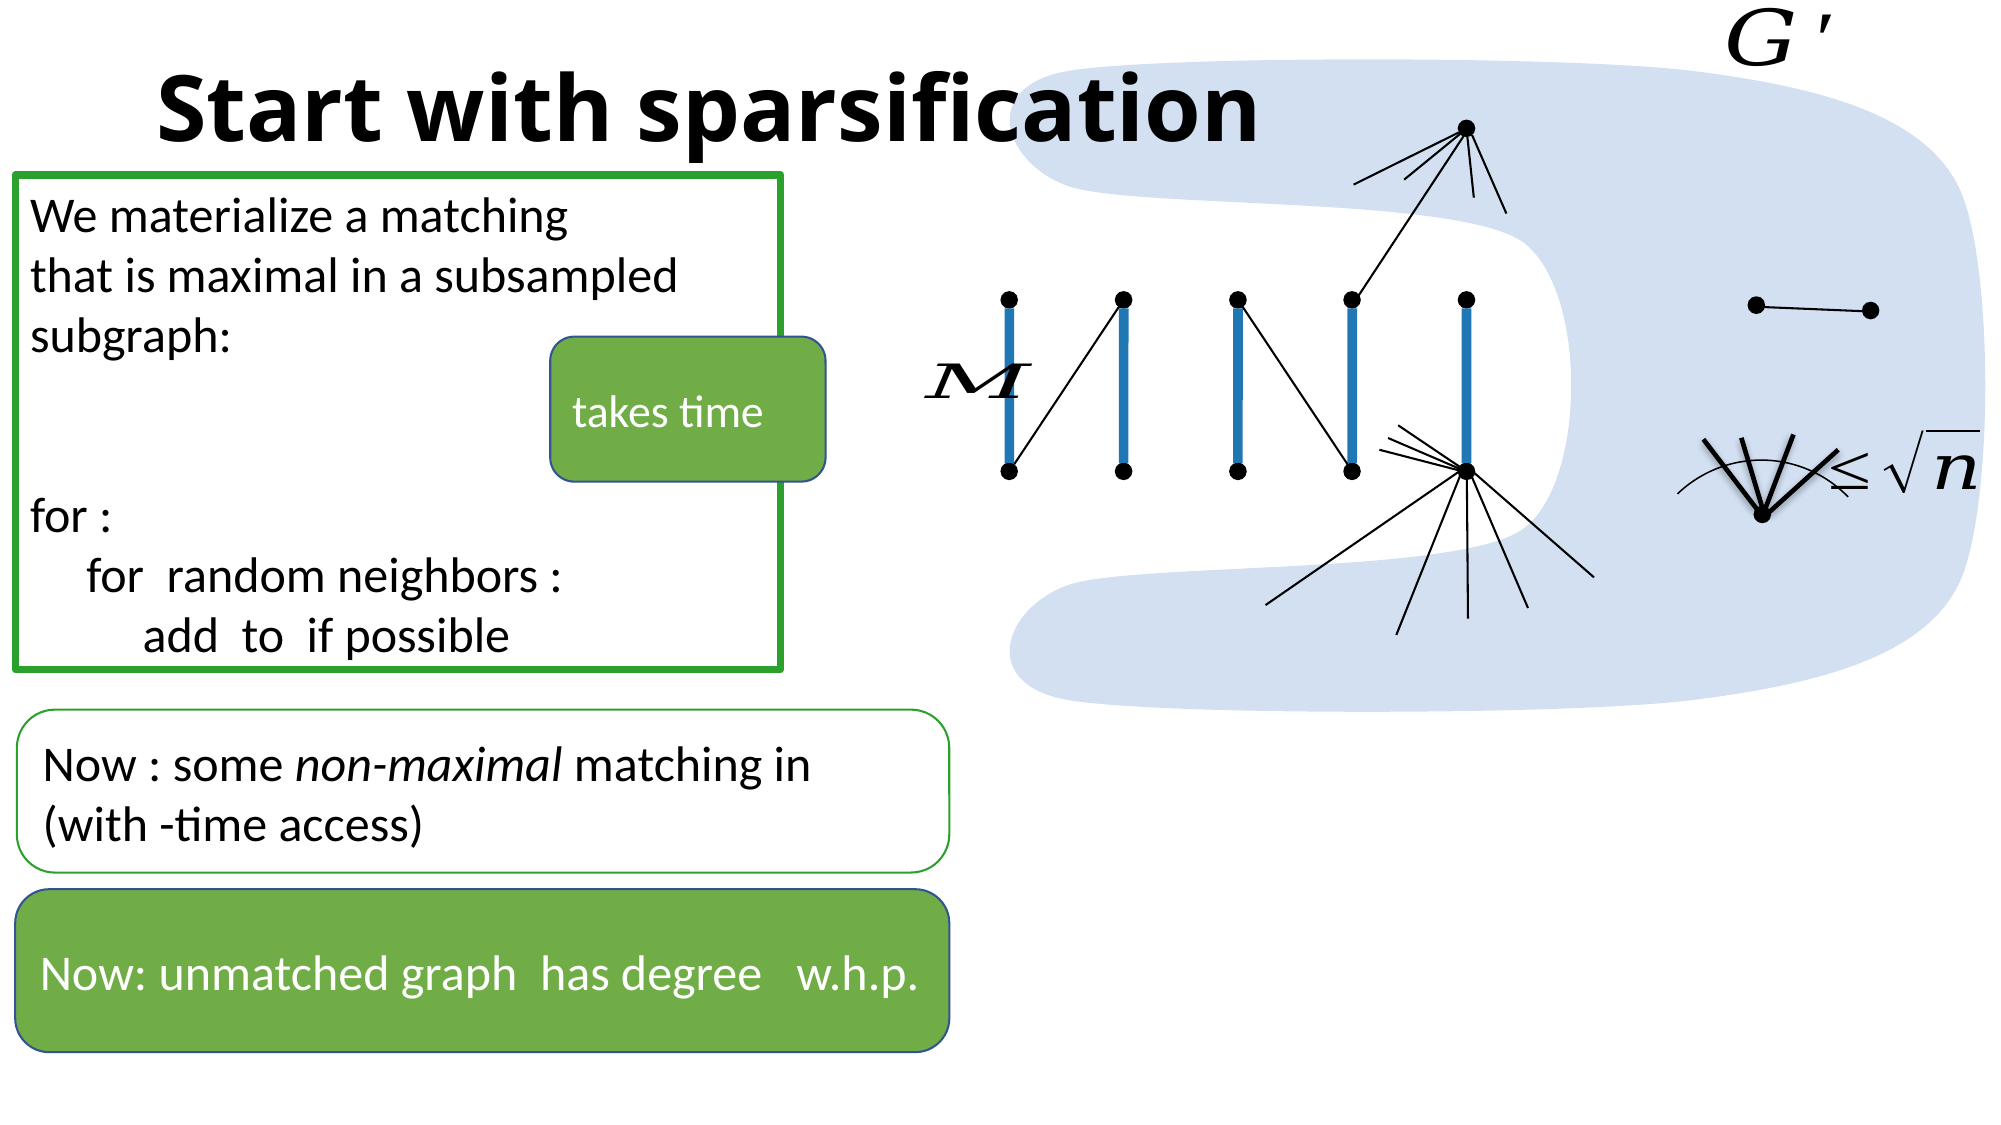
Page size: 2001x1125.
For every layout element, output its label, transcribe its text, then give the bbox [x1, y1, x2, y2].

text_box [1677, 460, 1831, 581]
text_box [1765, 434, 1794, 508]
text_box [1741, 437, 1763, 508]
text_box [1344, 292, 1360, 308]
text_box [1344, 463, 1360, 480]
text_box [1458, 292, 1475, 308]
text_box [1703, 439, 1757, 510]
text_box [1001, 292, 1017, 308]
text_box [1115, 463, 1132, 480]
title Start with sparsification [141, 3, 1867, 221]
text_box [1748, 297, 1765, 313]
text_box [1230, 463, 1246, 480]
text_box [1459, 463, 1475, 479]
text_box [1009, 110, 1986, 712]
text_box [1839, 489, 1849, 506]
text_box [1001, 463, 1017, 480]
text_box [1230, 292, 1246, 308]
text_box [1767, 449, 1839, 514]
text_box [1863, 302, 1879, 319]
text_box [1115, 292, 1132, 308]
